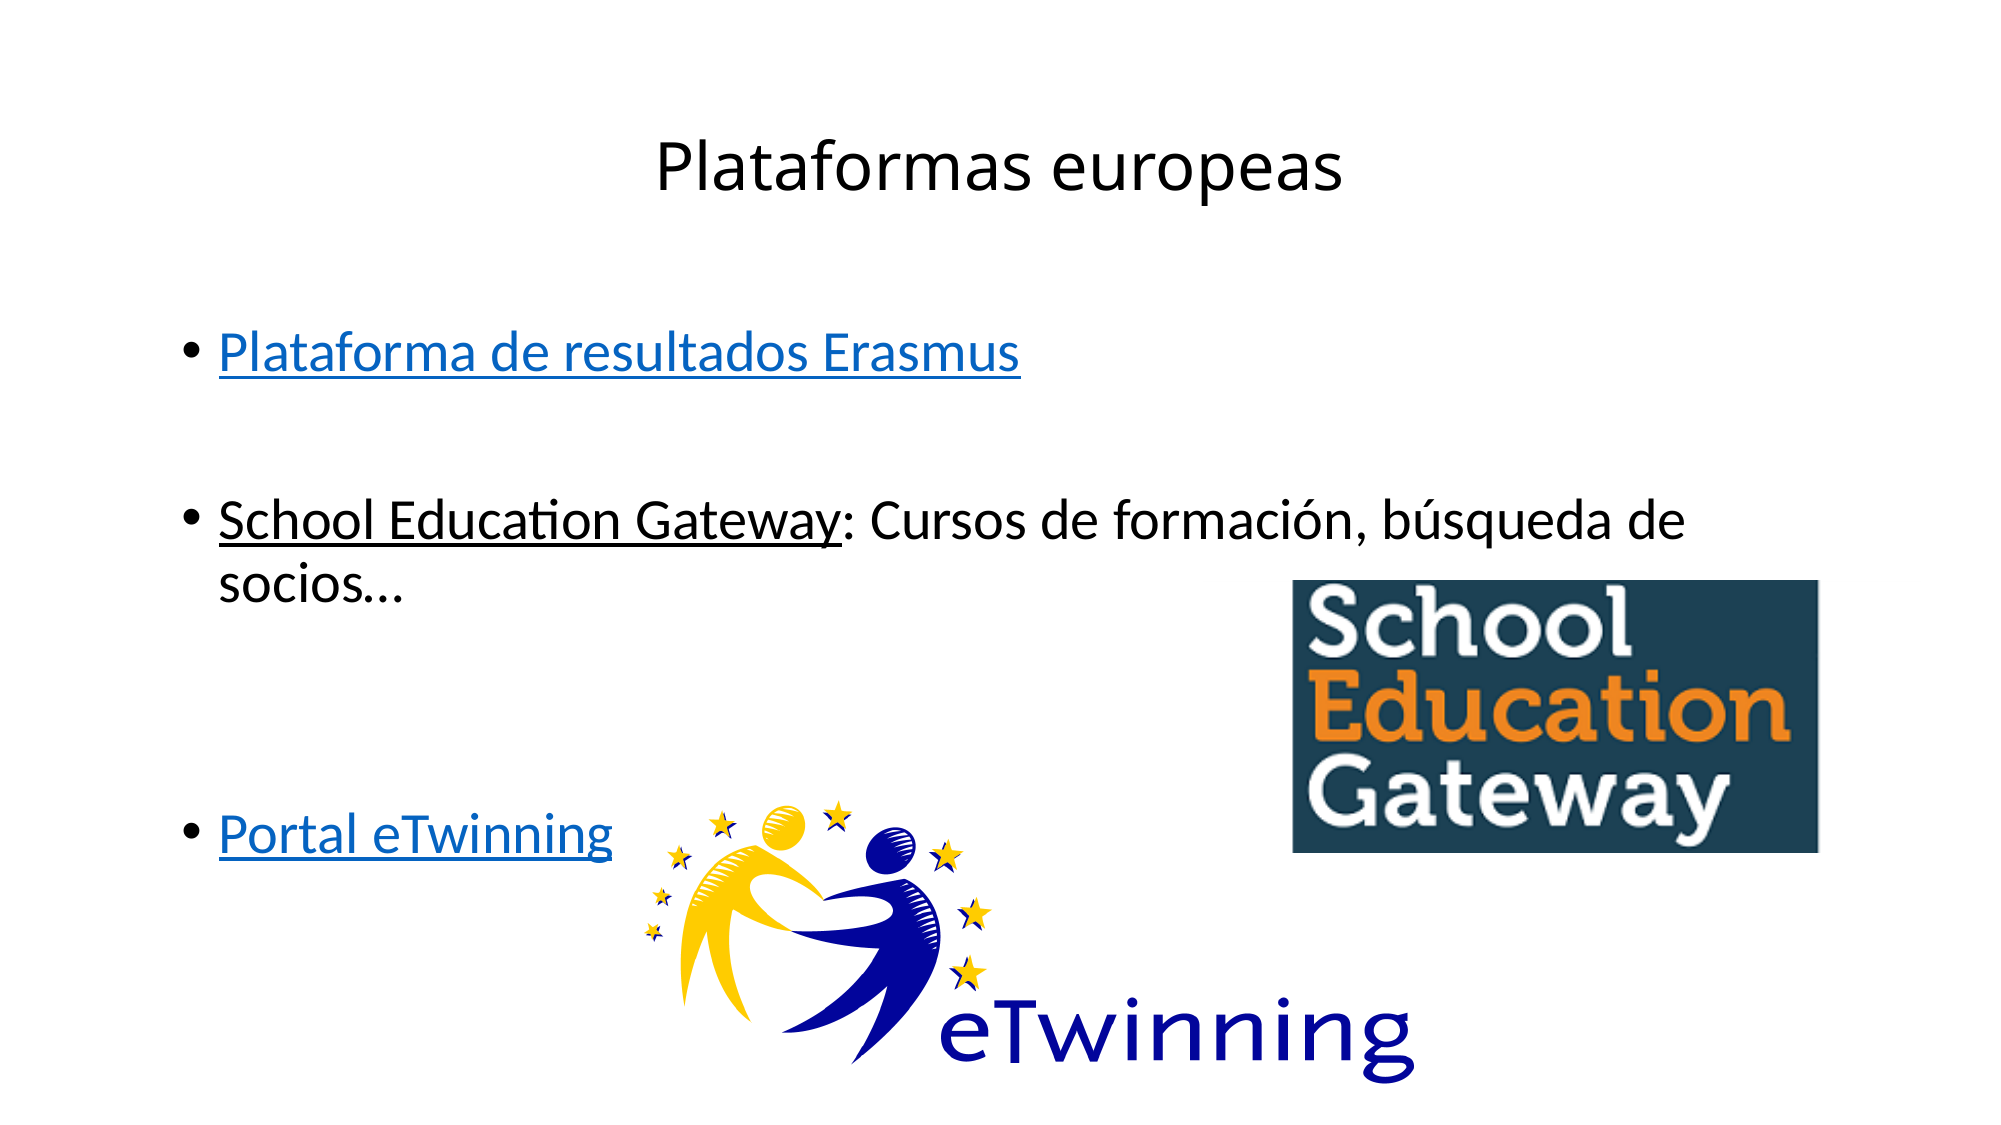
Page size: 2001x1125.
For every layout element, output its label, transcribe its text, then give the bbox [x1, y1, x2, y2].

title Plataformas europeas [137, 59, 1863, 278]
list Plataforma de resultados Erasmus School Education Gateway: Cursos de formación, búsqueda de socios… Portal eTwinning [166, 223, 1892, 938]
picture [612, 580, 1921, 1104]
